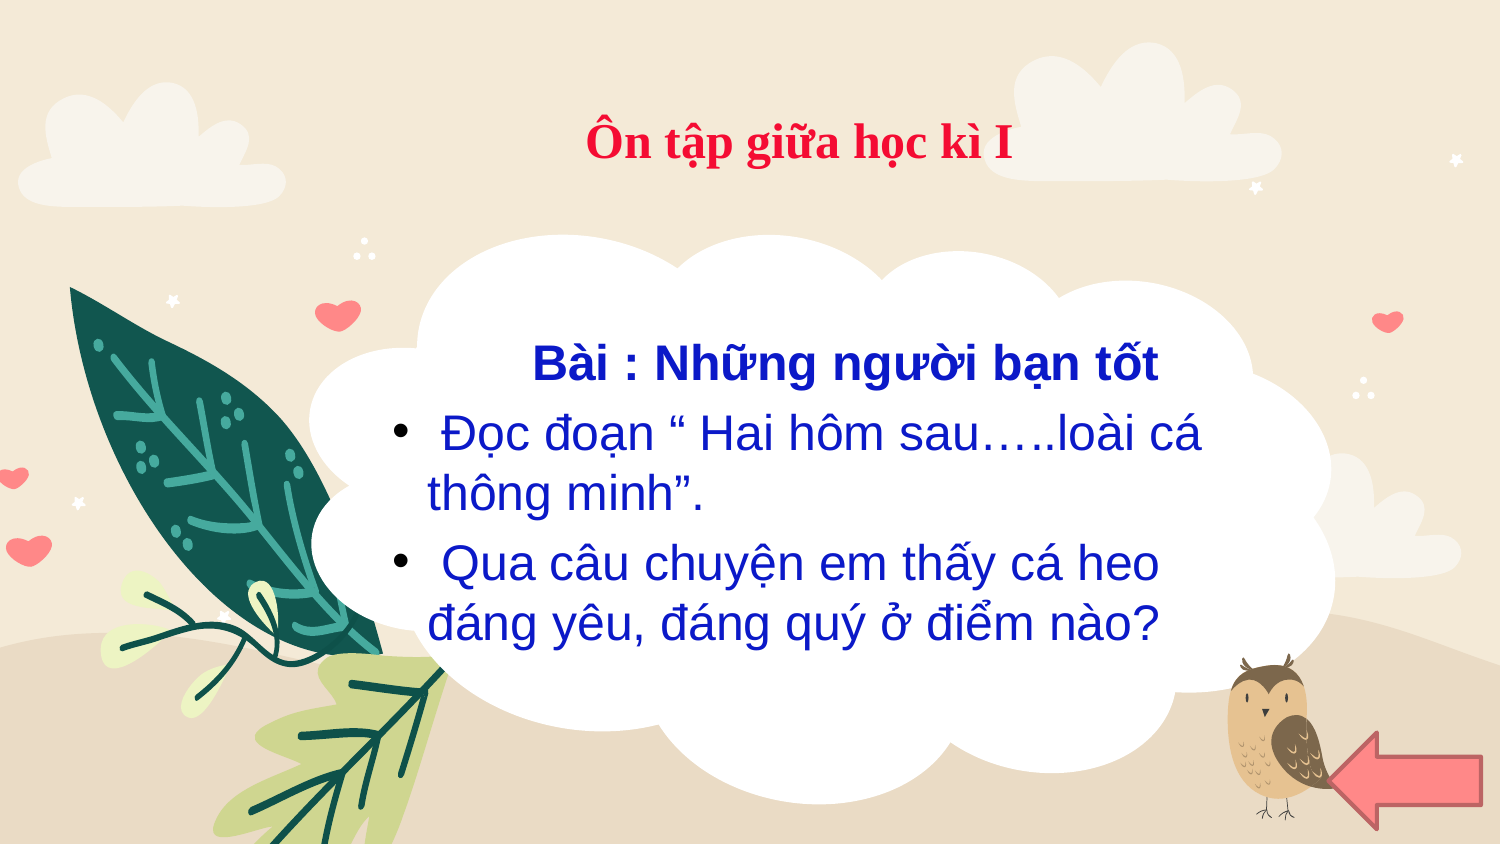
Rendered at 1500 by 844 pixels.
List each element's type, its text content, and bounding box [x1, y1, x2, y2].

text_box Ôn tập giữa học kì I [49, 101, 1500, 133]
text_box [4, 134, 1500, 844]
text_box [1226, 653, 1338, 821]
